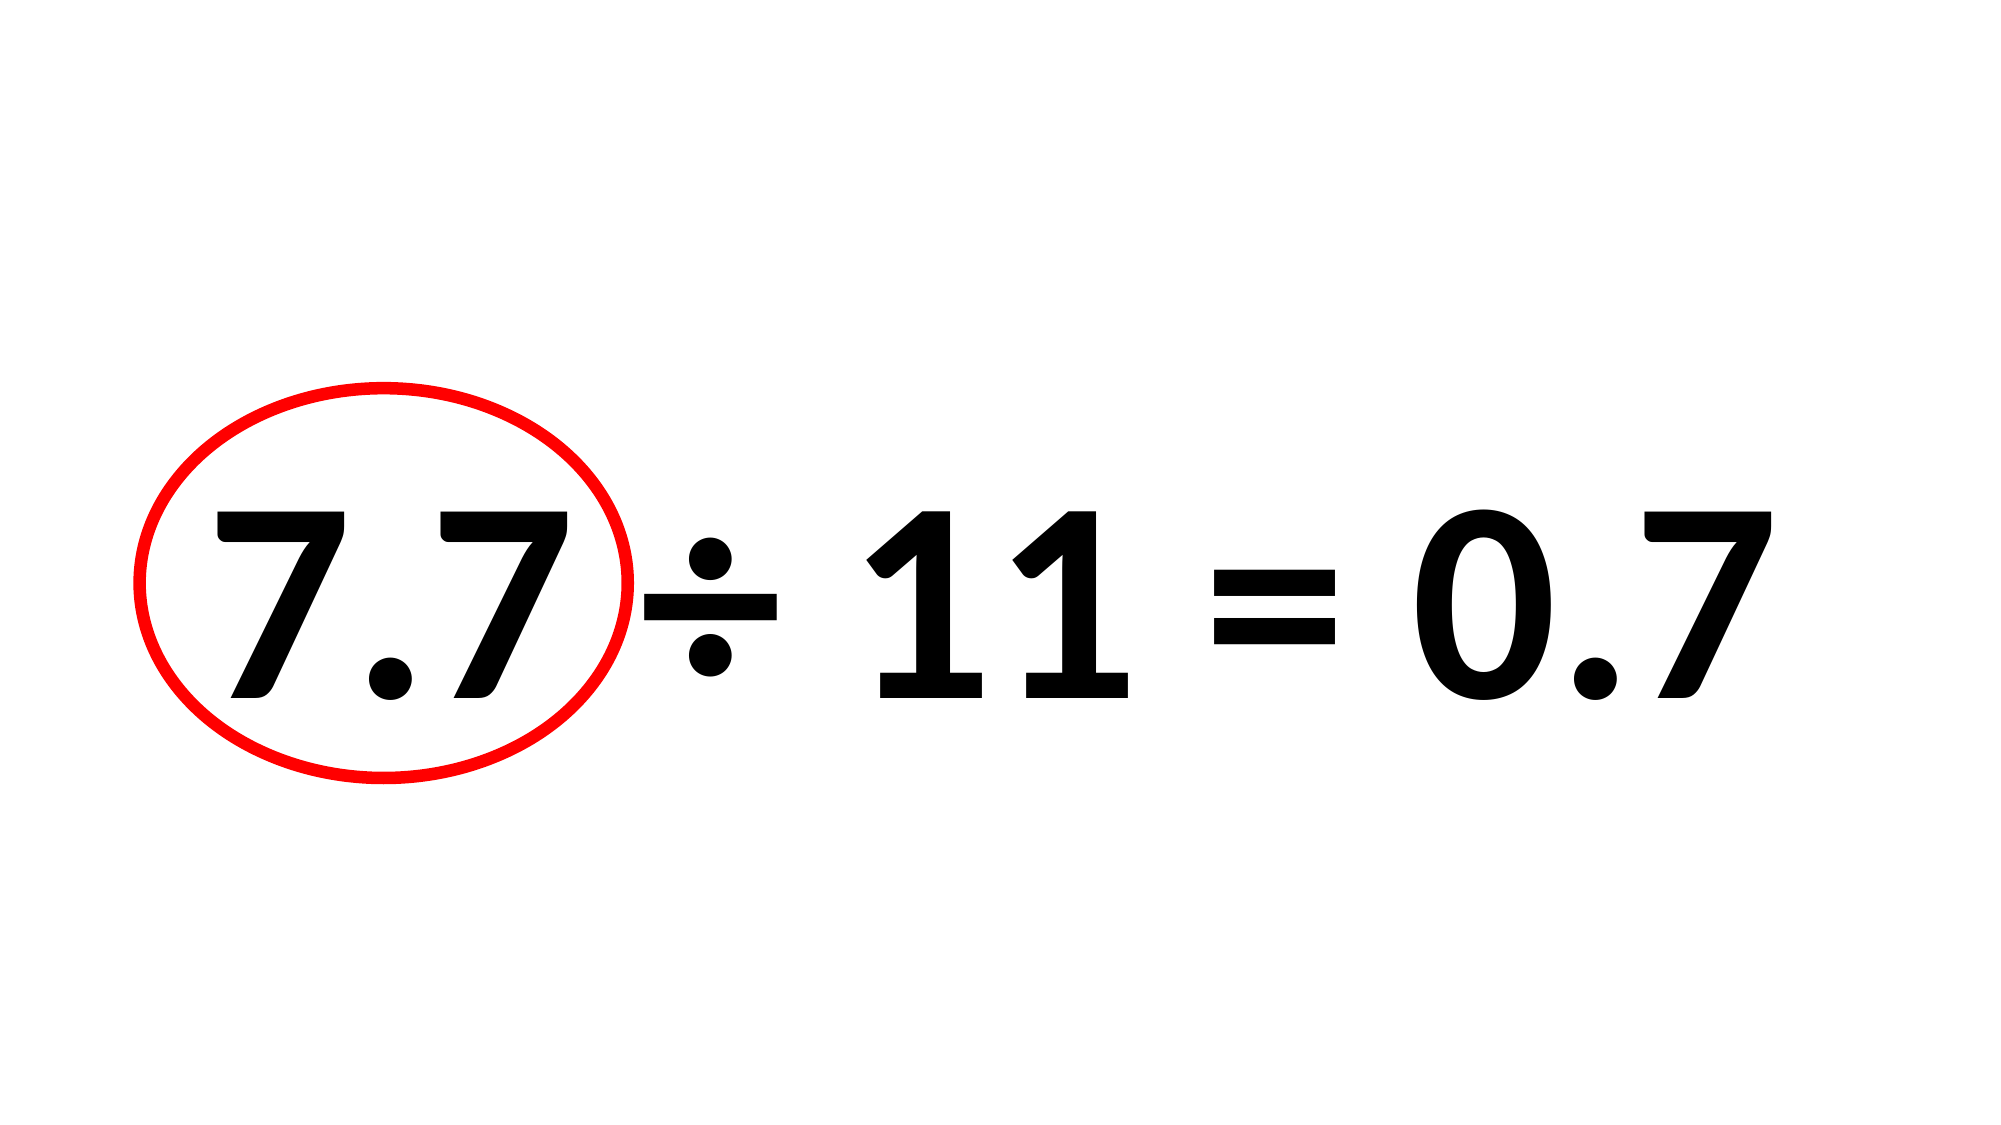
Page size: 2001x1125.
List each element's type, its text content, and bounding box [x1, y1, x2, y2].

text_box [137, 386, 630, 781]
text_box 7.7 ÷ 11 = 0.7 [155, 339, 1833, 827]
